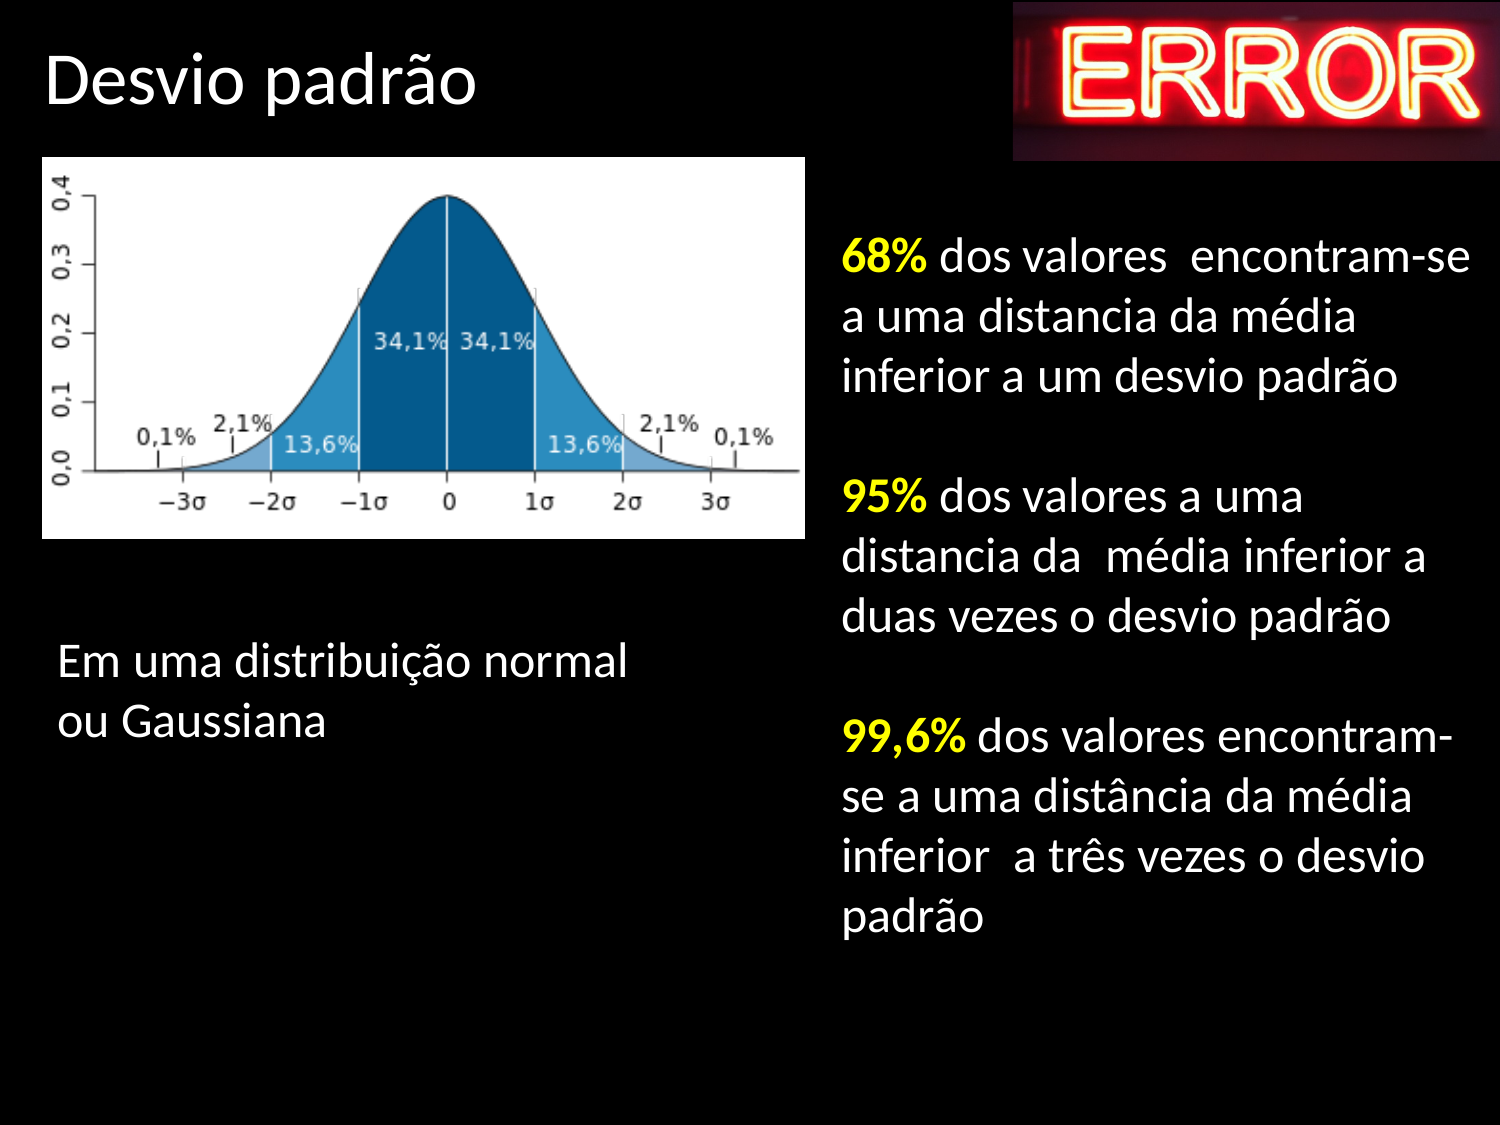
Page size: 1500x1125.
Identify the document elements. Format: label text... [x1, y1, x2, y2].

picture [41, 156, 806, 540]
text_box 68% dos valores encontram-se a uma distancia da média inferior a um desvio padrão 95% dos valores a uma distancia da média inferior a duas vezes o desvio padrão 99,6% dos valores encontram-se a uma distância da média inferior a três vezes o desvio padrão [826, 154, 1500, 950]
picture [1012, 2, 1500, 162]
text_box Em uma distribuição normal ou Gaussiana [42, 619, 662, 755]
text_box Desvio padrão [29, 22, 585, 127]
